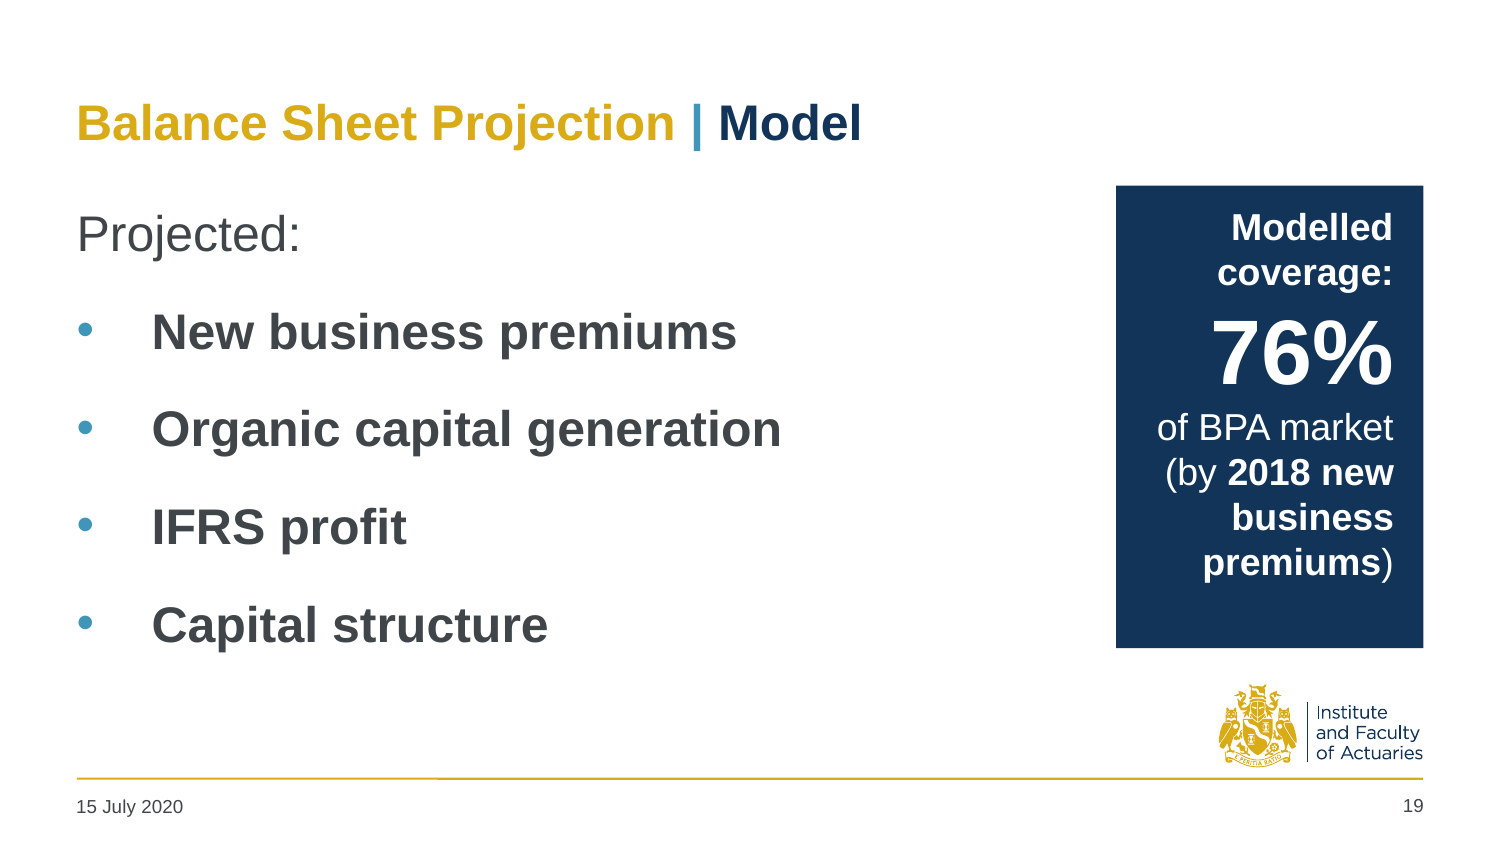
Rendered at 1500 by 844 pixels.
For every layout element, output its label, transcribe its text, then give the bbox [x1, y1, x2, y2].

text_box Modelled coverage: 76% of BPA market (by 2018 new business premiums) [1116, 185, 1424, 649]
slide_number 19 [1328, 787, 1436, 830]
title Balance Sheet Projection | Model [64, 49, 1425, 191]
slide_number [64, 788, 396, 830]
text_box Projected: New business premiums Organic capital generation IFRS profit Capital structure [76, 201, 1211, 753]
